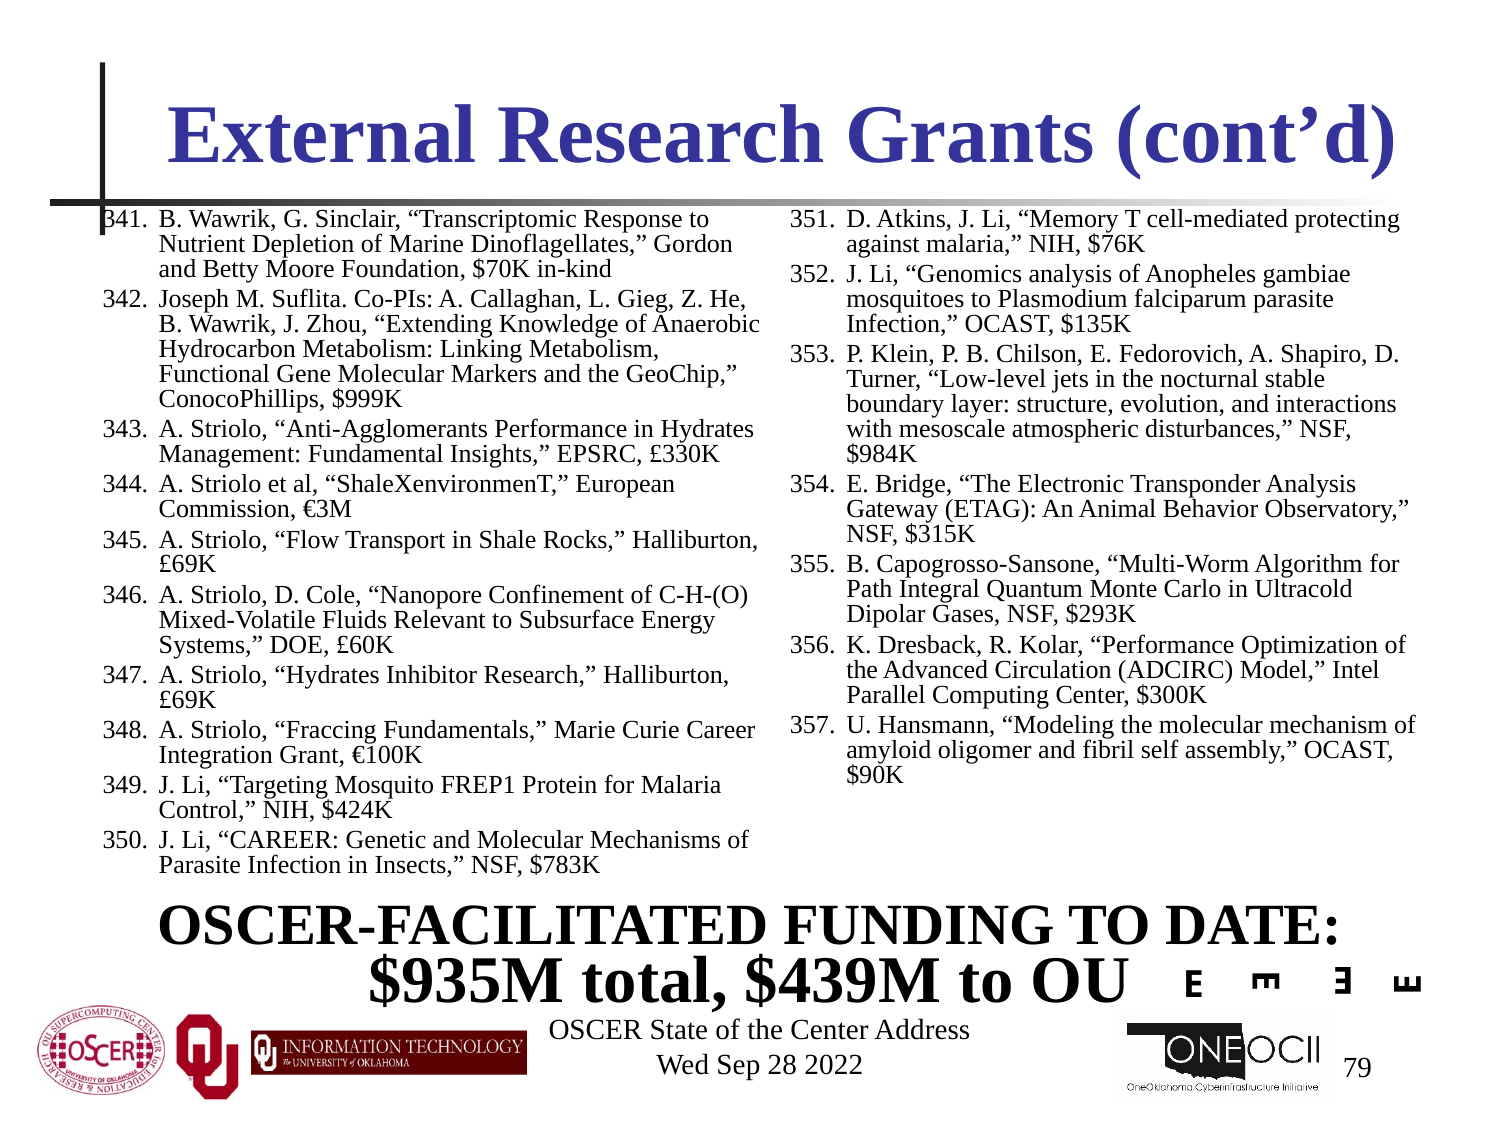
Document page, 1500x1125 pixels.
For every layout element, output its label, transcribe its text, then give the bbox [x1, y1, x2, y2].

picture [1112, 1018, 1336, 1102]
picture [37, 1005, 165, 1095]
footer OSCER State of the Center Address Wed Sep 28 2022 [431, 1018, 1088, 1088]
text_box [1161, 949, 1437, 1017]
list D. Atkins, J. Li, “Memory T cell-mediated protecting against malaria,” NIH, $76K J. Li, “Genomics analysis of Anopheles gambiae mosquitoes to Plasmodium falciparum parasite Infection,” OCAST, $135K P. Klein, P. B. Chilson, E. Fedorovich, A. Shapiro, D. Turner, “Low-level jets in the nocturnal stable boundary layer: structure, evolution, and interactions with mesoscale atmospheric disturbances,” NSF, $984K E. Bridge, “The Electronic Transponder Analysis Gateway (ETAG): An Animal Behavior Observatory,” NSF, $315K B. Capogrosso-Sansone, “Multi-Worm Algorithm for Path Integral Quantum Monte Carlo in Ultracold Dipolar Gases, NSF, $293K K. Dresback, R. Kolar, “Performance Optimization of the Advanced Circulation (ADCIRC) Model,” Intel Parallel Computing Center, $300K U. Hansmann, “Modeling the molecular mechanism of amyloid oligomer and fibril self assembly,” OCAST, $90K [774, 199, 1438, 901]
picture [174, 1018, 240, 1102]
text_box OSCER-FACILITATED FUNDING TO DATE: $935M total, $439M to OU [74, 886, 1425, 1018]
title External Research Grants (cont’d) [124, 74, 1442, 187]
picture [247, 1028, 431, 1078]
slide_number 79 [1174, 1026, 1388, 1091]
list B. Wawrik, G. Sinclair, “Transcriptomic Response to Nutrient Depletion of Marine Dinoflagellates,” Gordon and Betty Moore Foundation, $70K in-kind Joseph M. Suflita. Co-PIs: A. Callaghan, L. Gieg, Z. He, B. Wawrik, J. Zhou, “Extending Knowledge of Anaerobic Hydrocarbon Metabolism: Linking Metabolism, Functional Gene Molecular Markers and the GeoChip,” ConocoPhillips, $999K A. Striolo, “Anti-Agglomerants Performance in Hydrates Management: Fundamental Insights,” EPSRC, £330K A. Striolo et al, “ShaleXenvironmenT,” European Commission, €3M A. Striolo, “Flow Transport in Shale Rocks,” Halliburton, £69K A. Striolo, D. Cole, “Nanopore Confinement of C-H-(O) Mixed-Volatile Fluids Relevant to Subsurface Energy Systems,” DOE, £60K A. Striolo, “Hydrates Inhibitor Research,” Halliburton, £69K A. Striolo, “Fraccing Fundamentals,” Marie Curie Career Integration Grant, €100K J. Li, “Targeting Mosquito FREP1 Protein for Malaria Control,” NIH, $424K J. Li, “CAREER: Genetic and Molecular Mechanisms of Parasite Infection in Insects,” NSF, $783K [87, 199, 774, 886]
